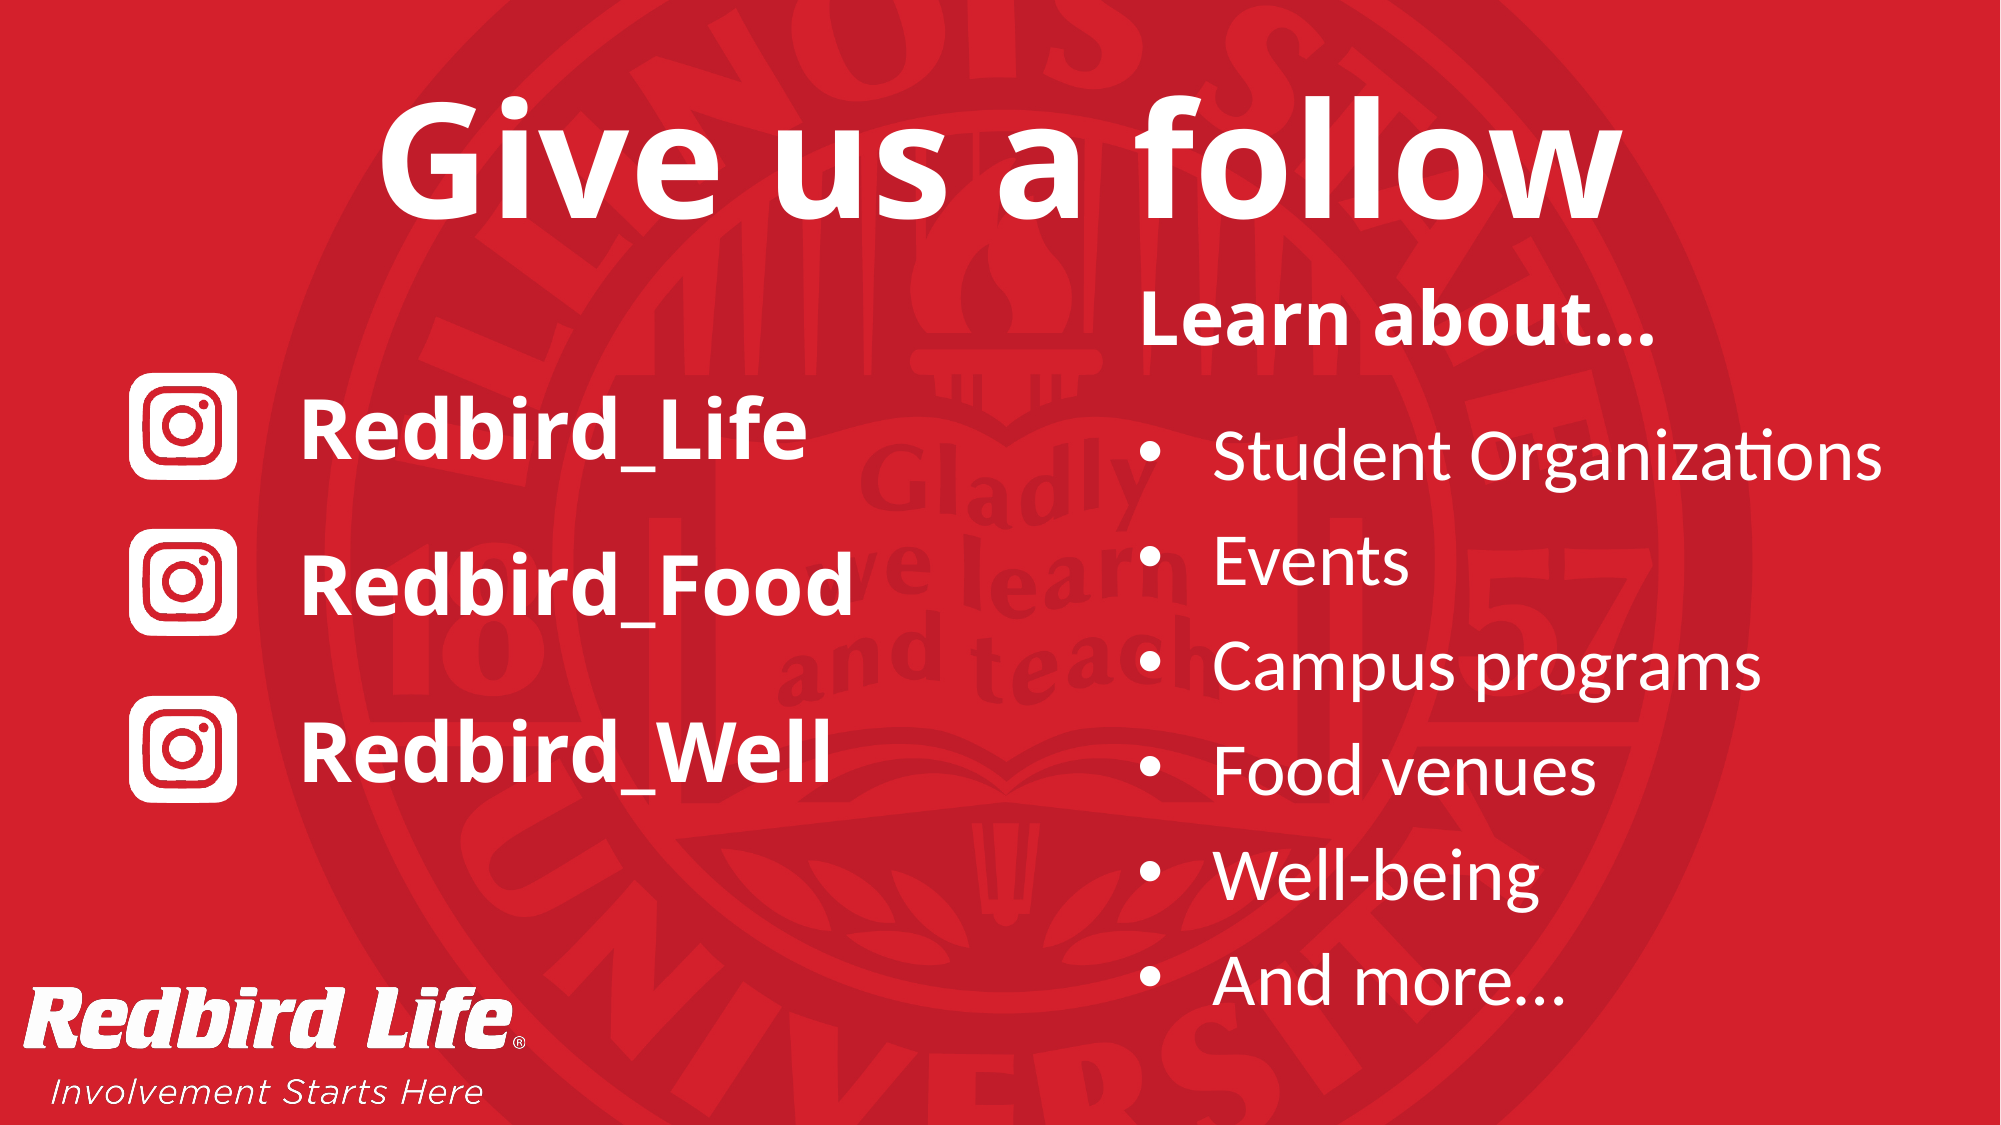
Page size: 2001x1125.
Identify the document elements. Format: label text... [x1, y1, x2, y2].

picture [0, 0, 2001, 1125]
text_box Give us a follow [73, 51, 1927, 259]
text_box Redbird_Food [282, 524, 963, 640]
text_box Redbird_Life [282, 368, 963, 484]
text_box Redbird_Well [282, 691, 963, 807]
list Learn about… Student Organizations Events Campus programs Food venues Well-being And more… [1122, 262, 2000, 940]
